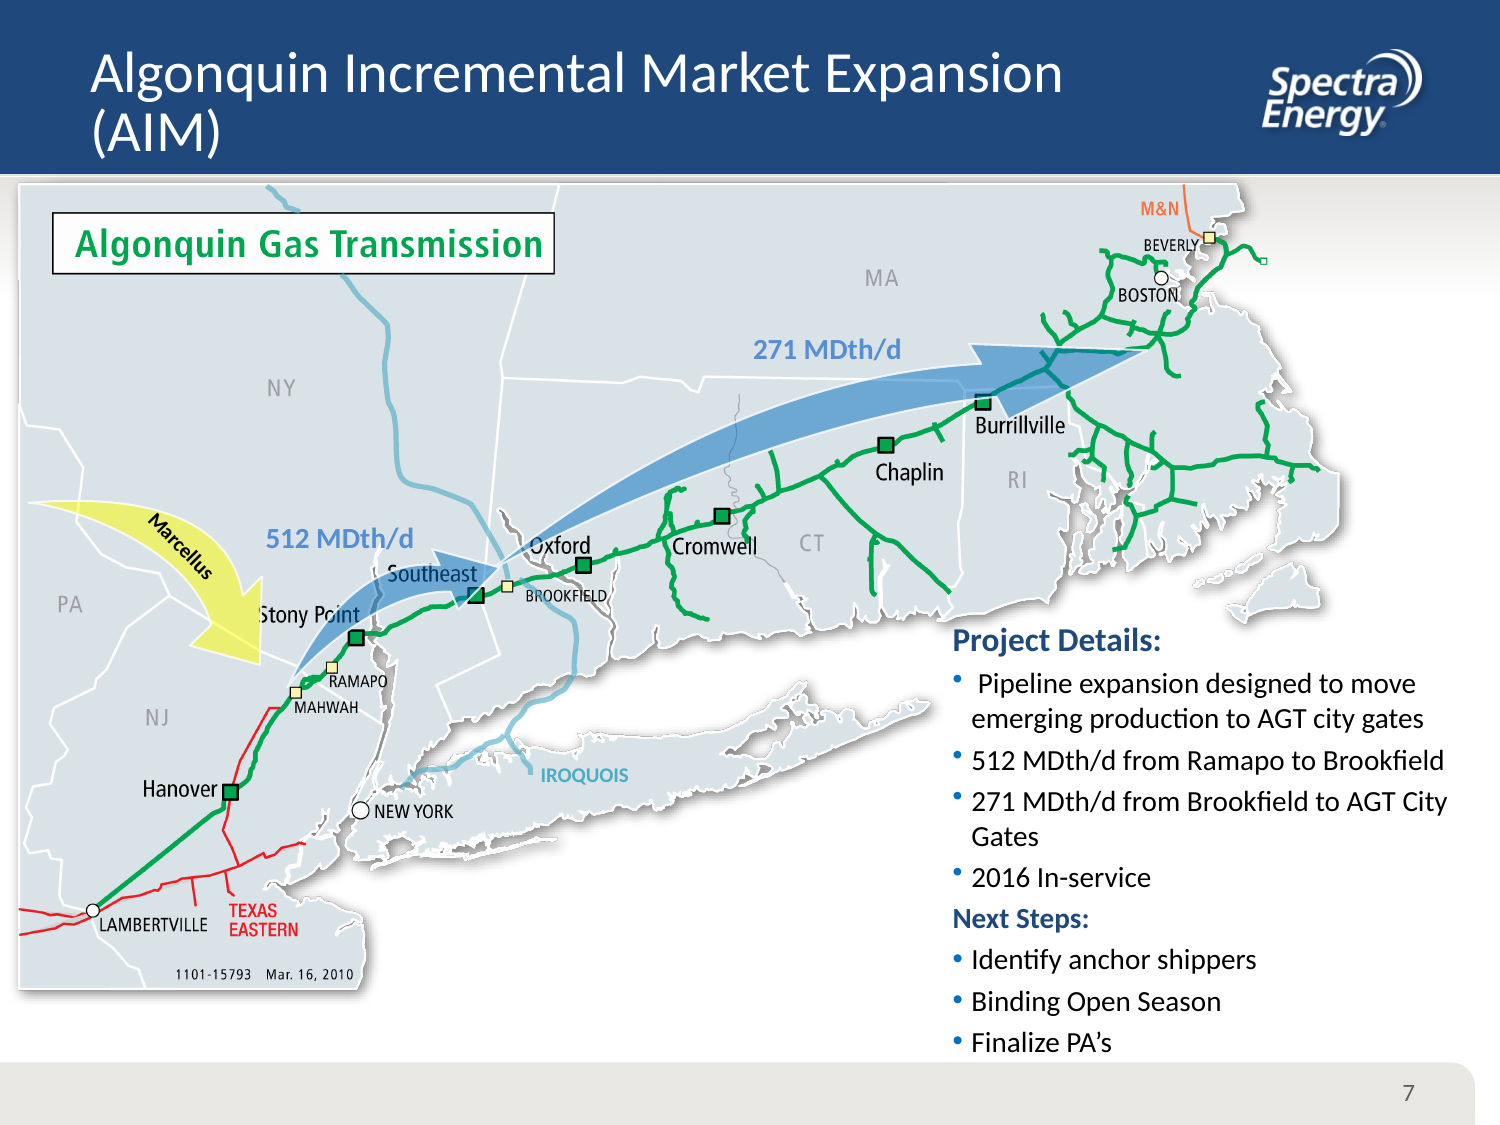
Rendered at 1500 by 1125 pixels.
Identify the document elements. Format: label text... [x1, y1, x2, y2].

title Algonquin Incremental Market Expansion (AIM) [75, 19, 1208, 165]
slide_number 7 [1387, 1061, 1452, 1122]
picture [1262, 49, 1422, 136]
picture [1, 166, 1363, 1013]
text_box Project Details: Pipeline expansion designed to move emerging production to AGT city gates 512 MDth/d from Ramapo to Brookfield 271 MDth/d from Brookfield to AGT City Gates 2016 In-service Next Steps: Identify anchor shippers Binding Open Season Finalize PA’s [937, 611, 1500, 1037]
